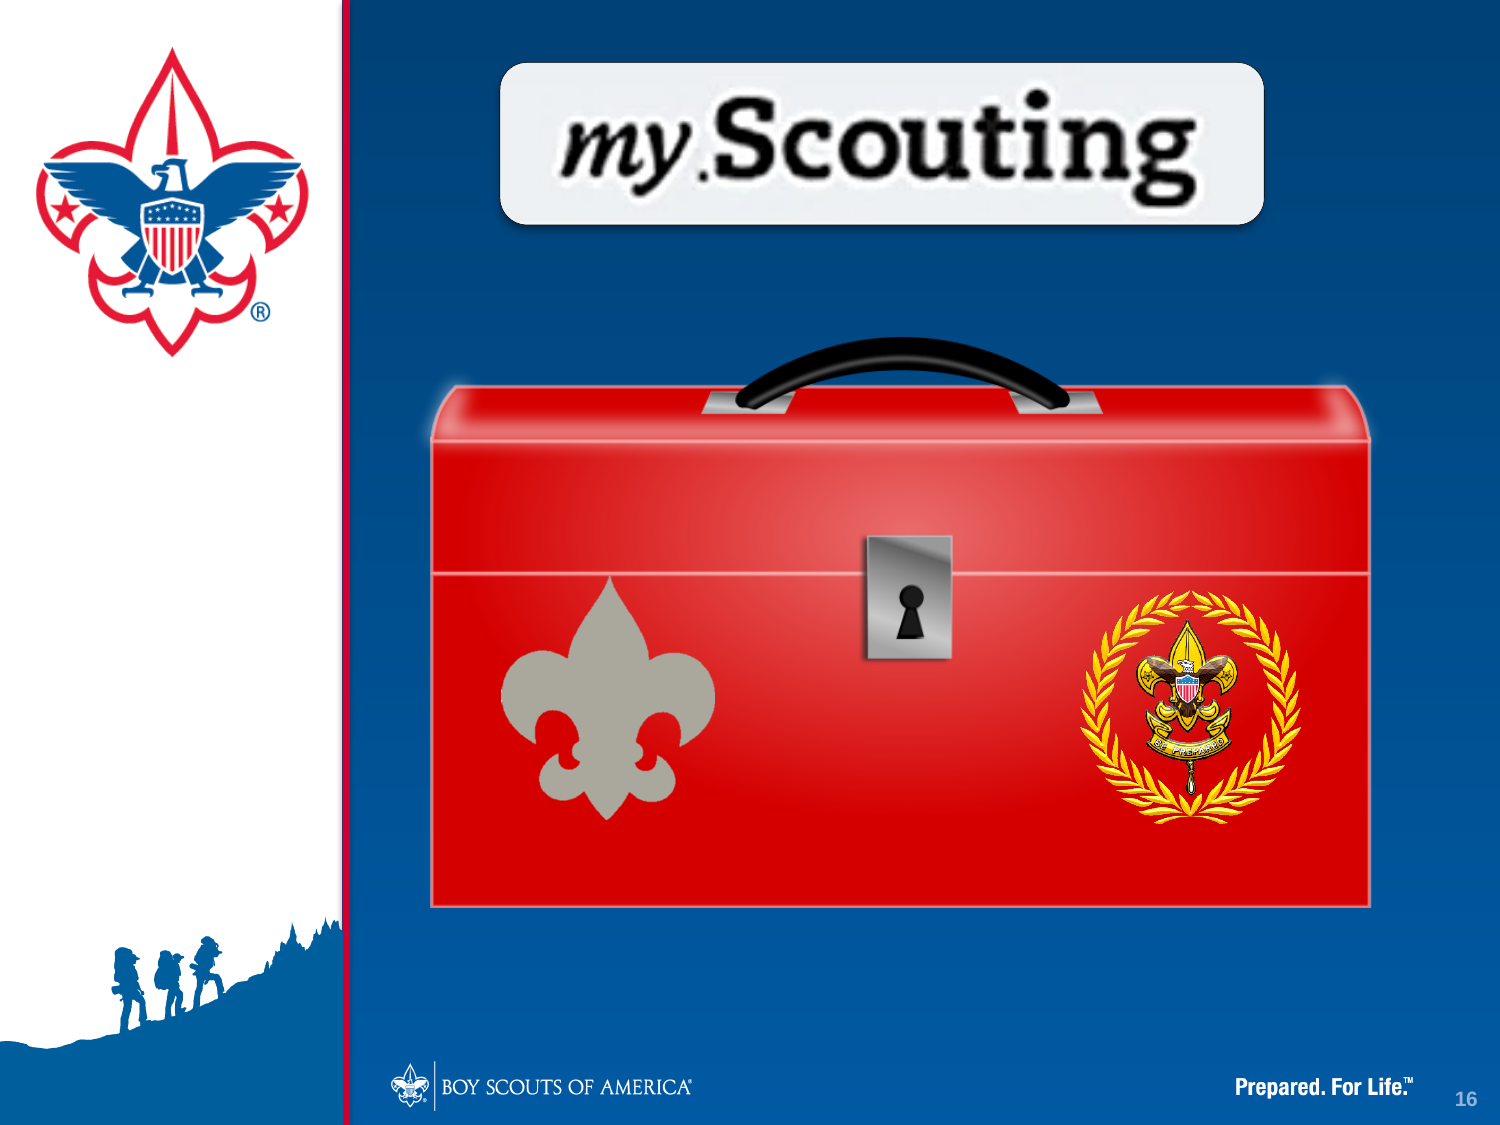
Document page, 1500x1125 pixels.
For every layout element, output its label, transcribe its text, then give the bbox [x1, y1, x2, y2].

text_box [406, 337, 1394, 908]
picture [1236, 1077, 1413, 1099]
slide_number 16 [1425, 1067, 1493, 1125]
picture [36, 46, 309, 358]
picture [499, 62, 1265, 226]
picture [391, 1061, 692, 1111]
picture [0, 912, 343, 1125]
